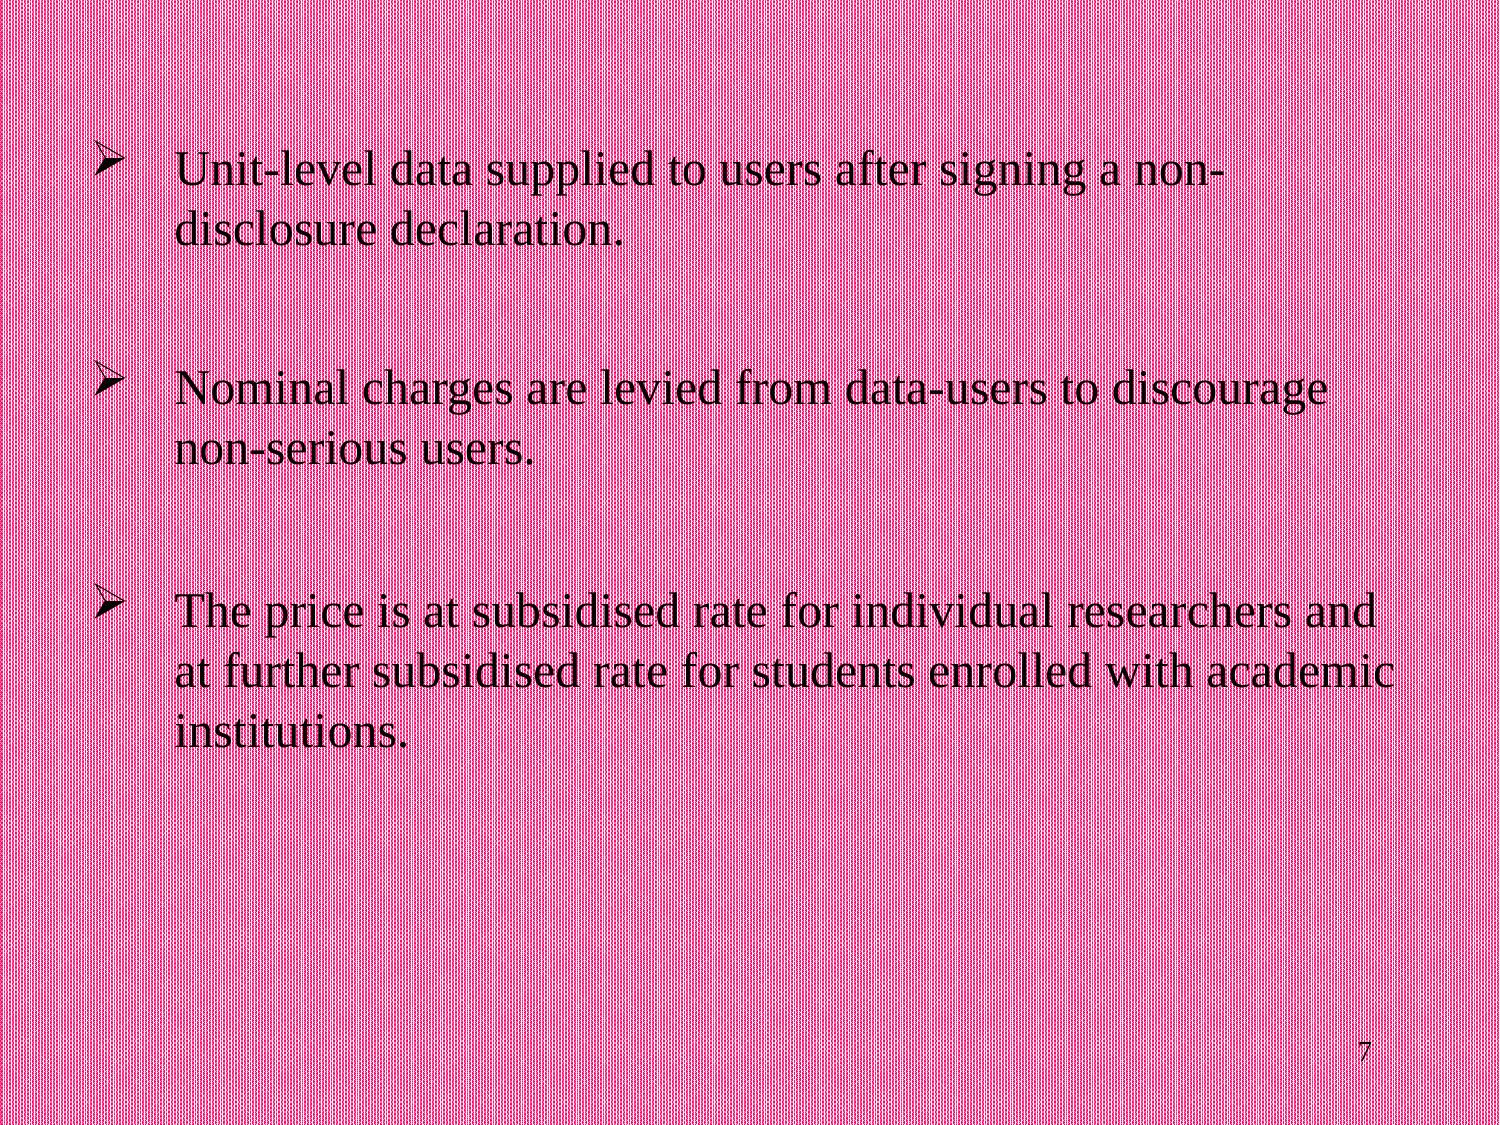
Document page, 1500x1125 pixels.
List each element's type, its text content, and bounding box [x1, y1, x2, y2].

slide_number 7 [1074, 1024, 1388, 1101]
list Unit-level data supplied to users after signing a non-disclosure declaration. Nominal charges are levied from data-users to discourage non-serious users. The price is at subsidised rate for individual researchers and at further subsidised rate for students enrolled with academic institutions. [74, 37, 1426, 1088]
